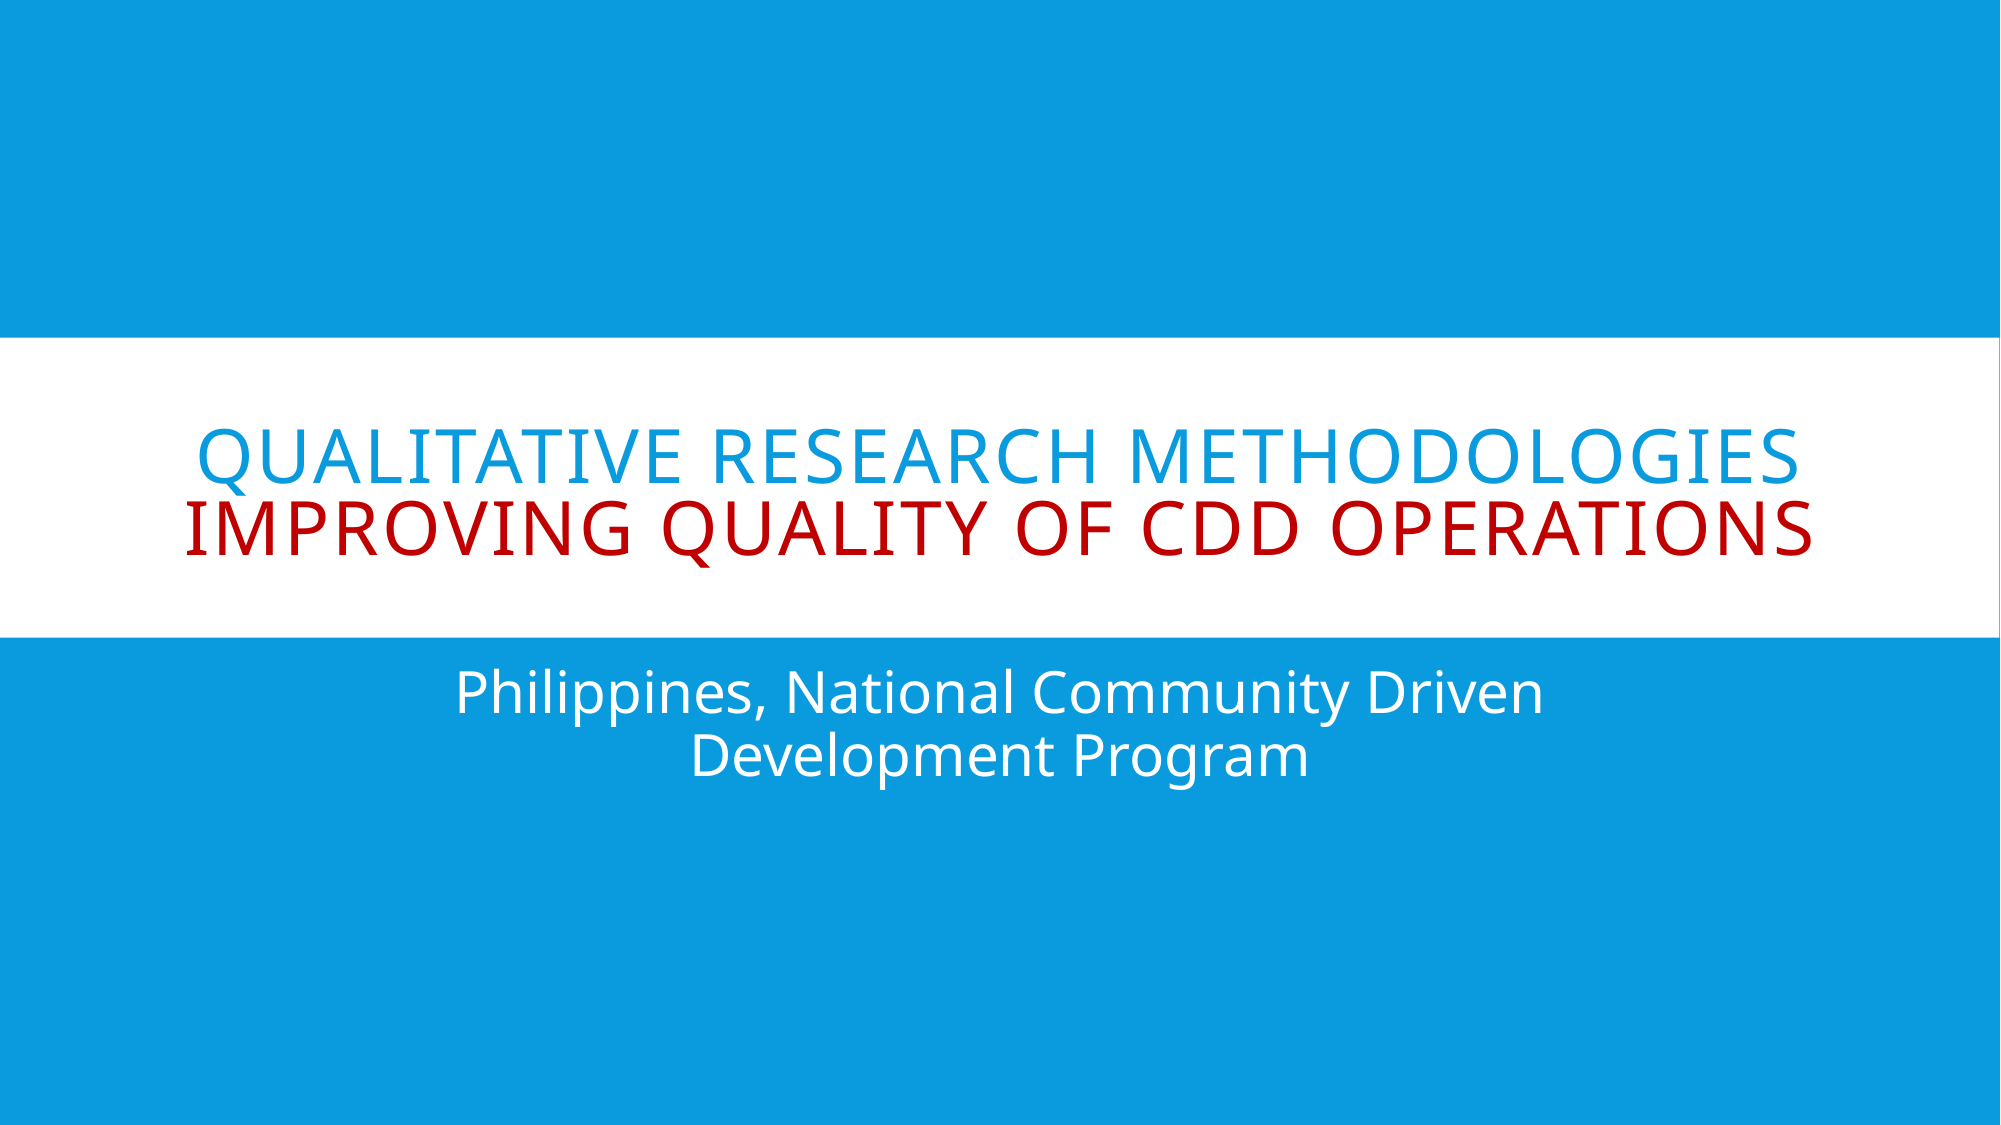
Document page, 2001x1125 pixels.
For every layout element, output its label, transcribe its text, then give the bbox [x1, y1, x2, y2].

subtitle Philippines, National Community Driven Development Program [249, 655, 1750, 871]
title qualitative research methodologies improving quality of CDD operations [60, 355, 1942, 641]
